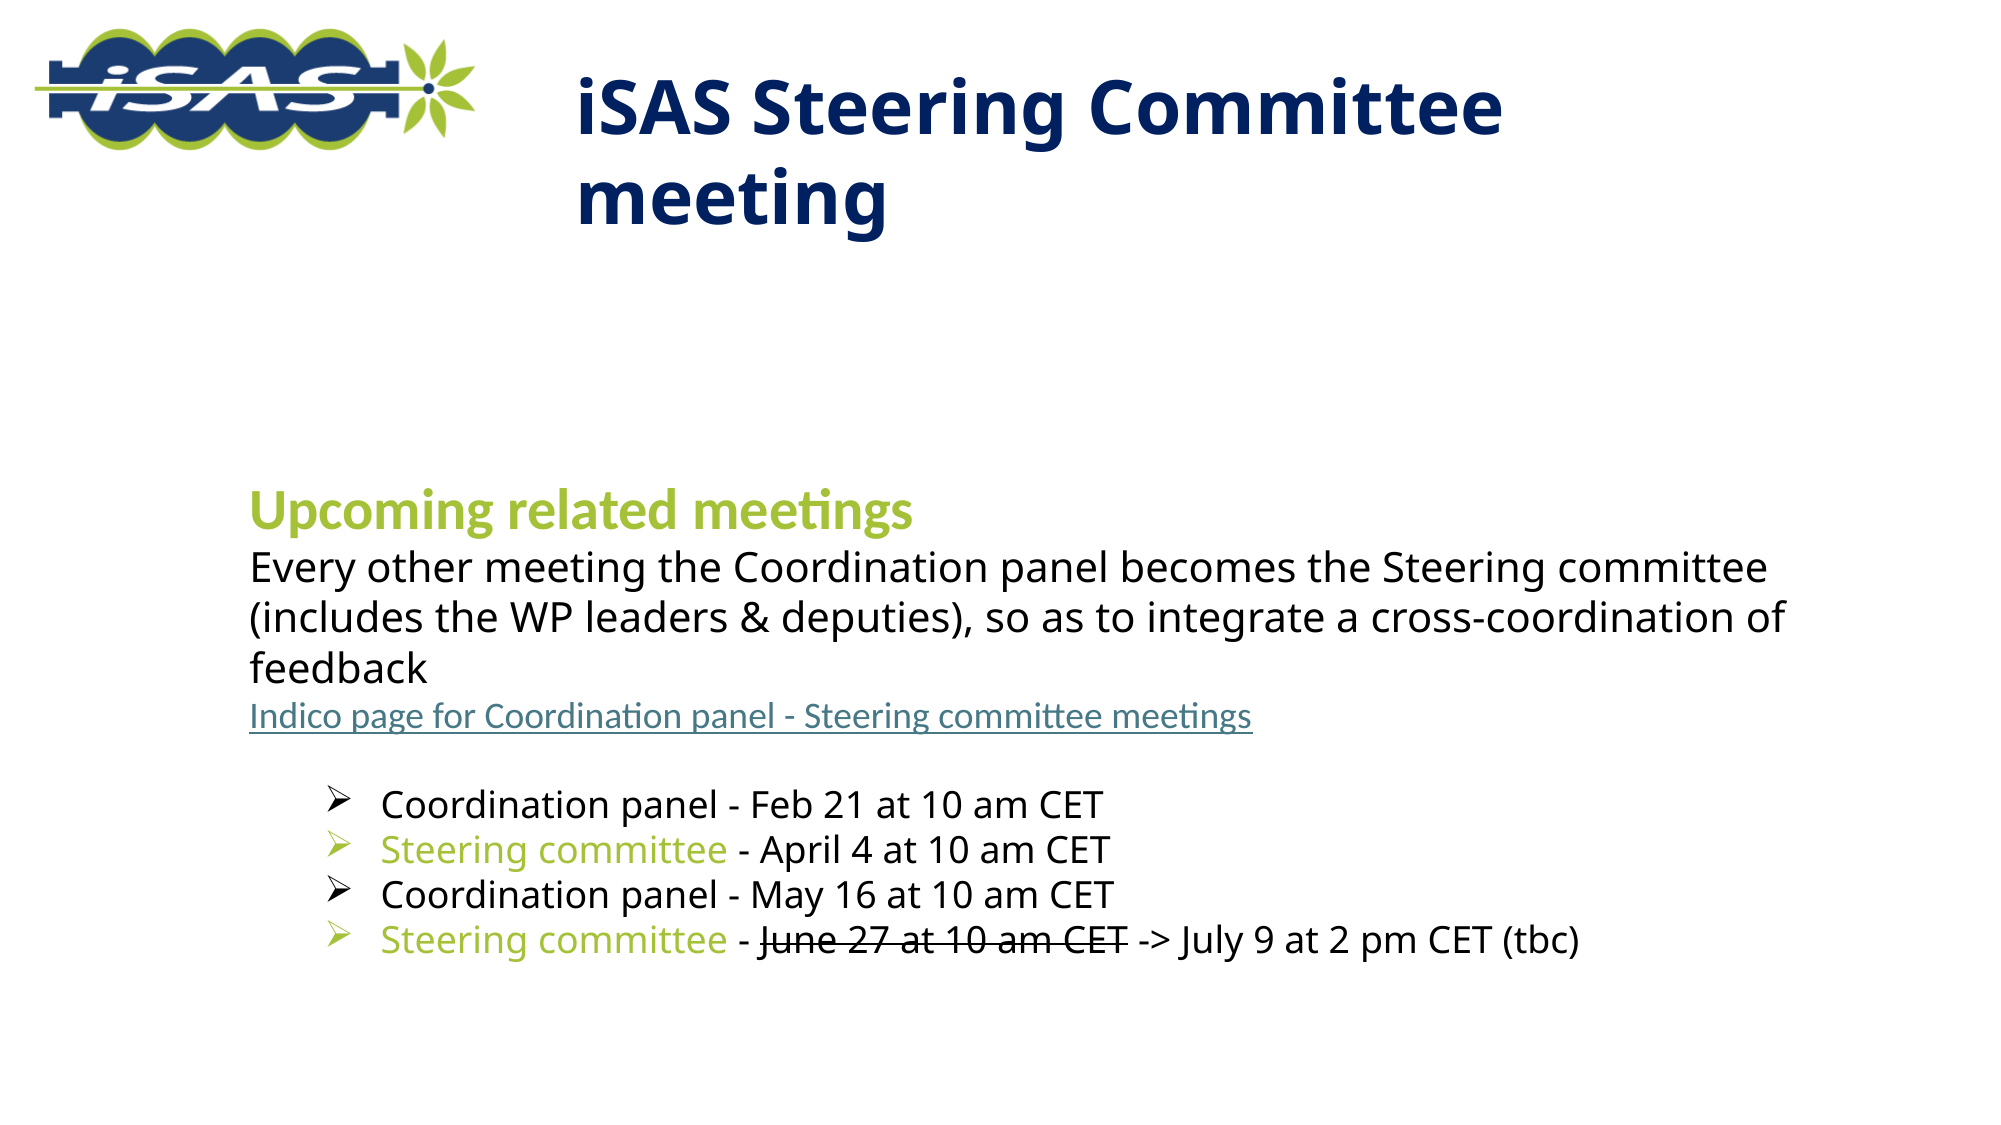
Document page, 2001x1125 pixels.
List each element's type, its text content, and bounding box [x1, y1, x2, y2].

picture [26, 17, 484, 162]
text_box Upcoming related meetings Every other meeting the Coordination panel becomes the Steering committee (includes the WP leaders & deputies), so as to integrate a cross-coordination of feedback Indico page for Coordination panel - Steering committee meetings Coordination panel - Feb 21 at 10 am CET Steering committee - April 4 at 10 am CET Coordination panel - May 16 at 10 am CET Steering committee - June 27 at 10 am CET -> July 9 at 2 pm CET (tbc) [234, 463, 1829, 1019]
text_box iSAS Steering Committee meeting [560, 51, 1753, 247]
